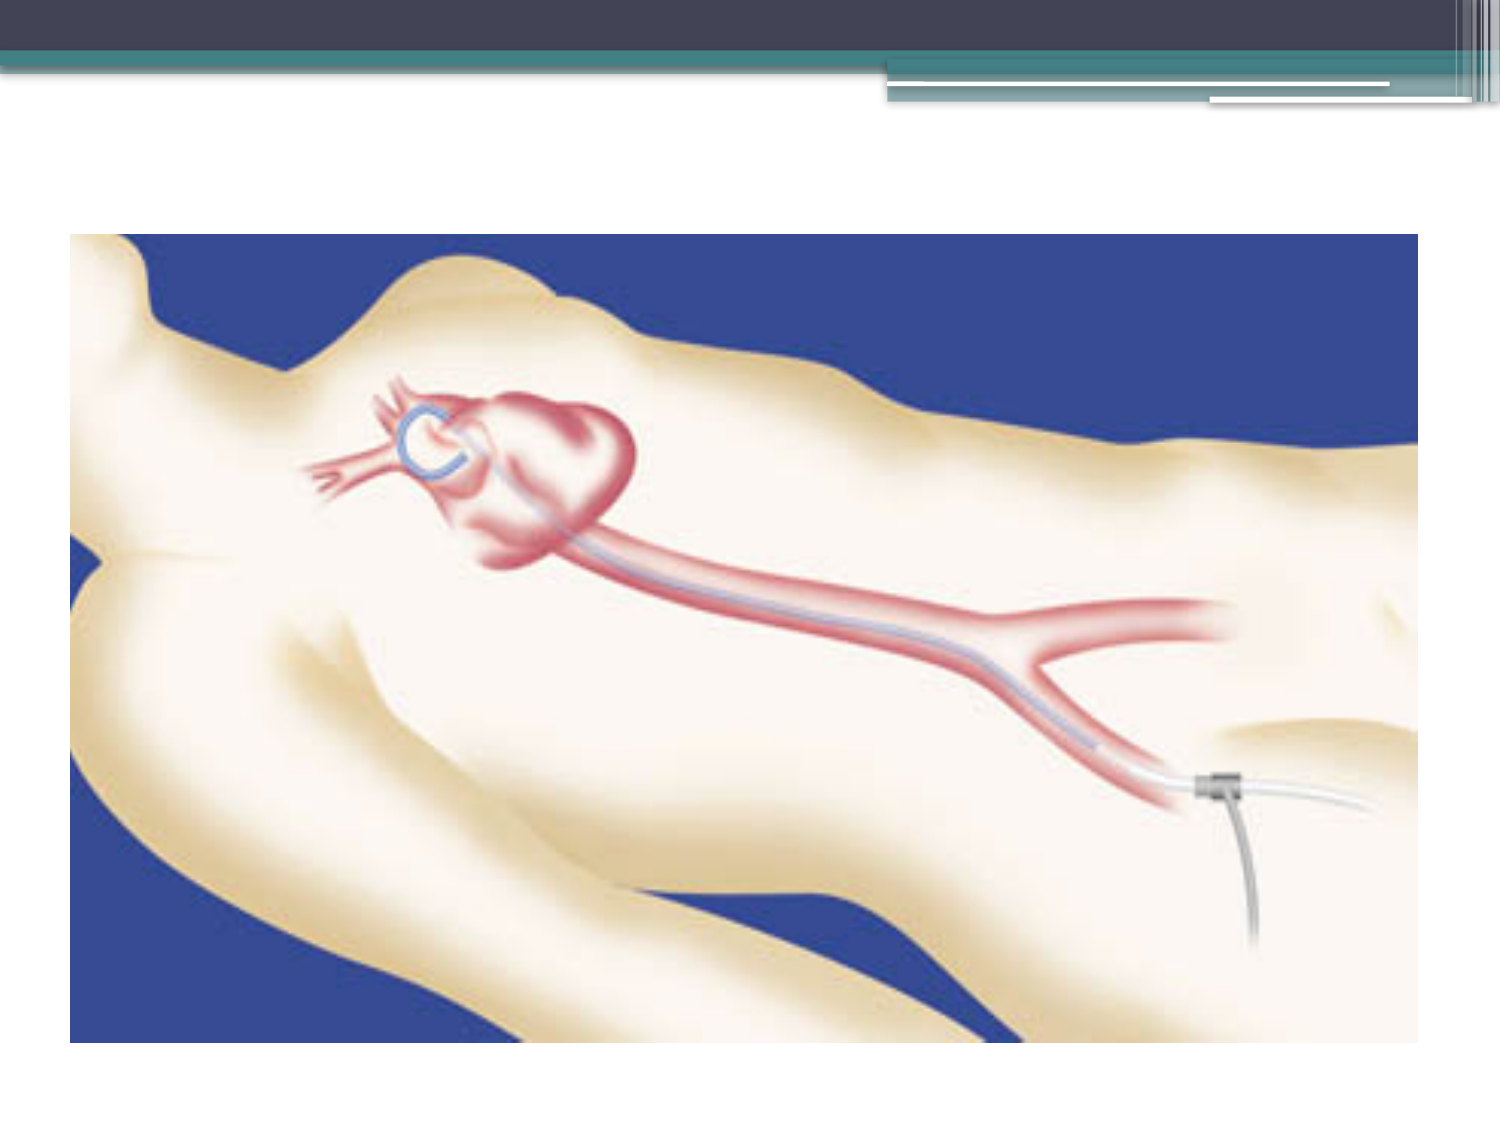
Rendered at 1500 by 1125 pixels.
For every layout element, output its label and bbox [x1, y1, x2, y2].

list [70, 234, 1419, 1044]
